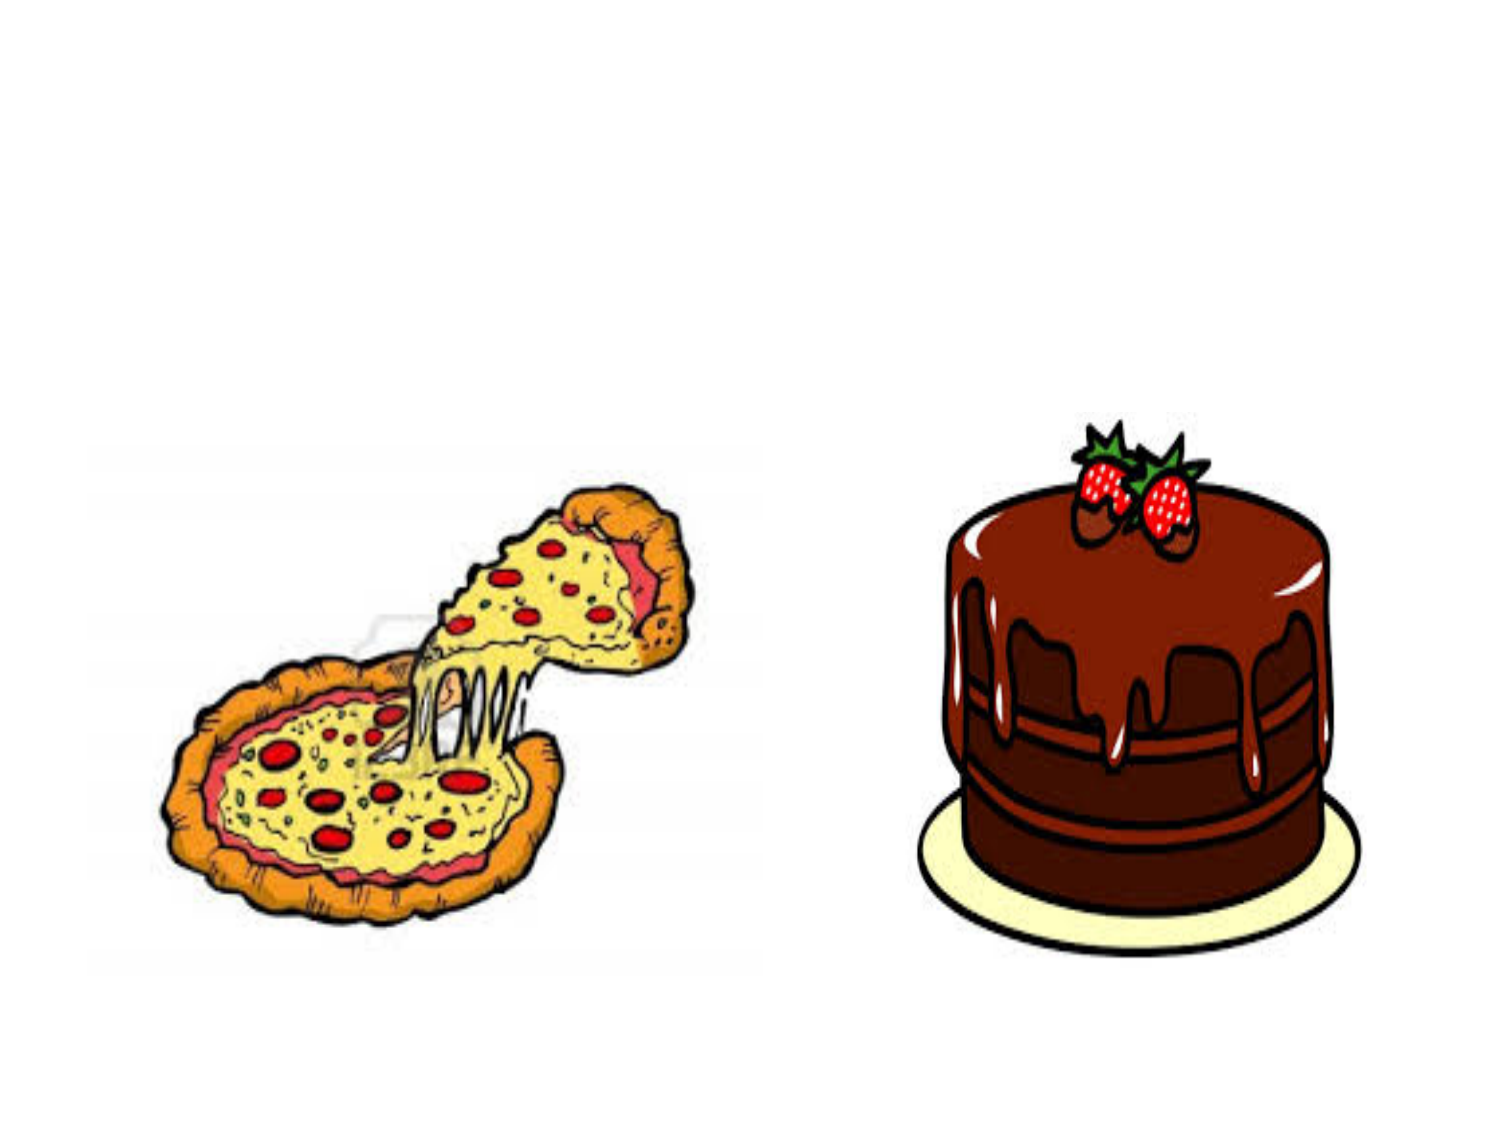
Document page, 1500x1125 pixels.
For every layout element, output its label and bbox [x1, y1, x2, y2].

list [87, 399, 763, 1001]
list [890, 412, 1388, 988]
